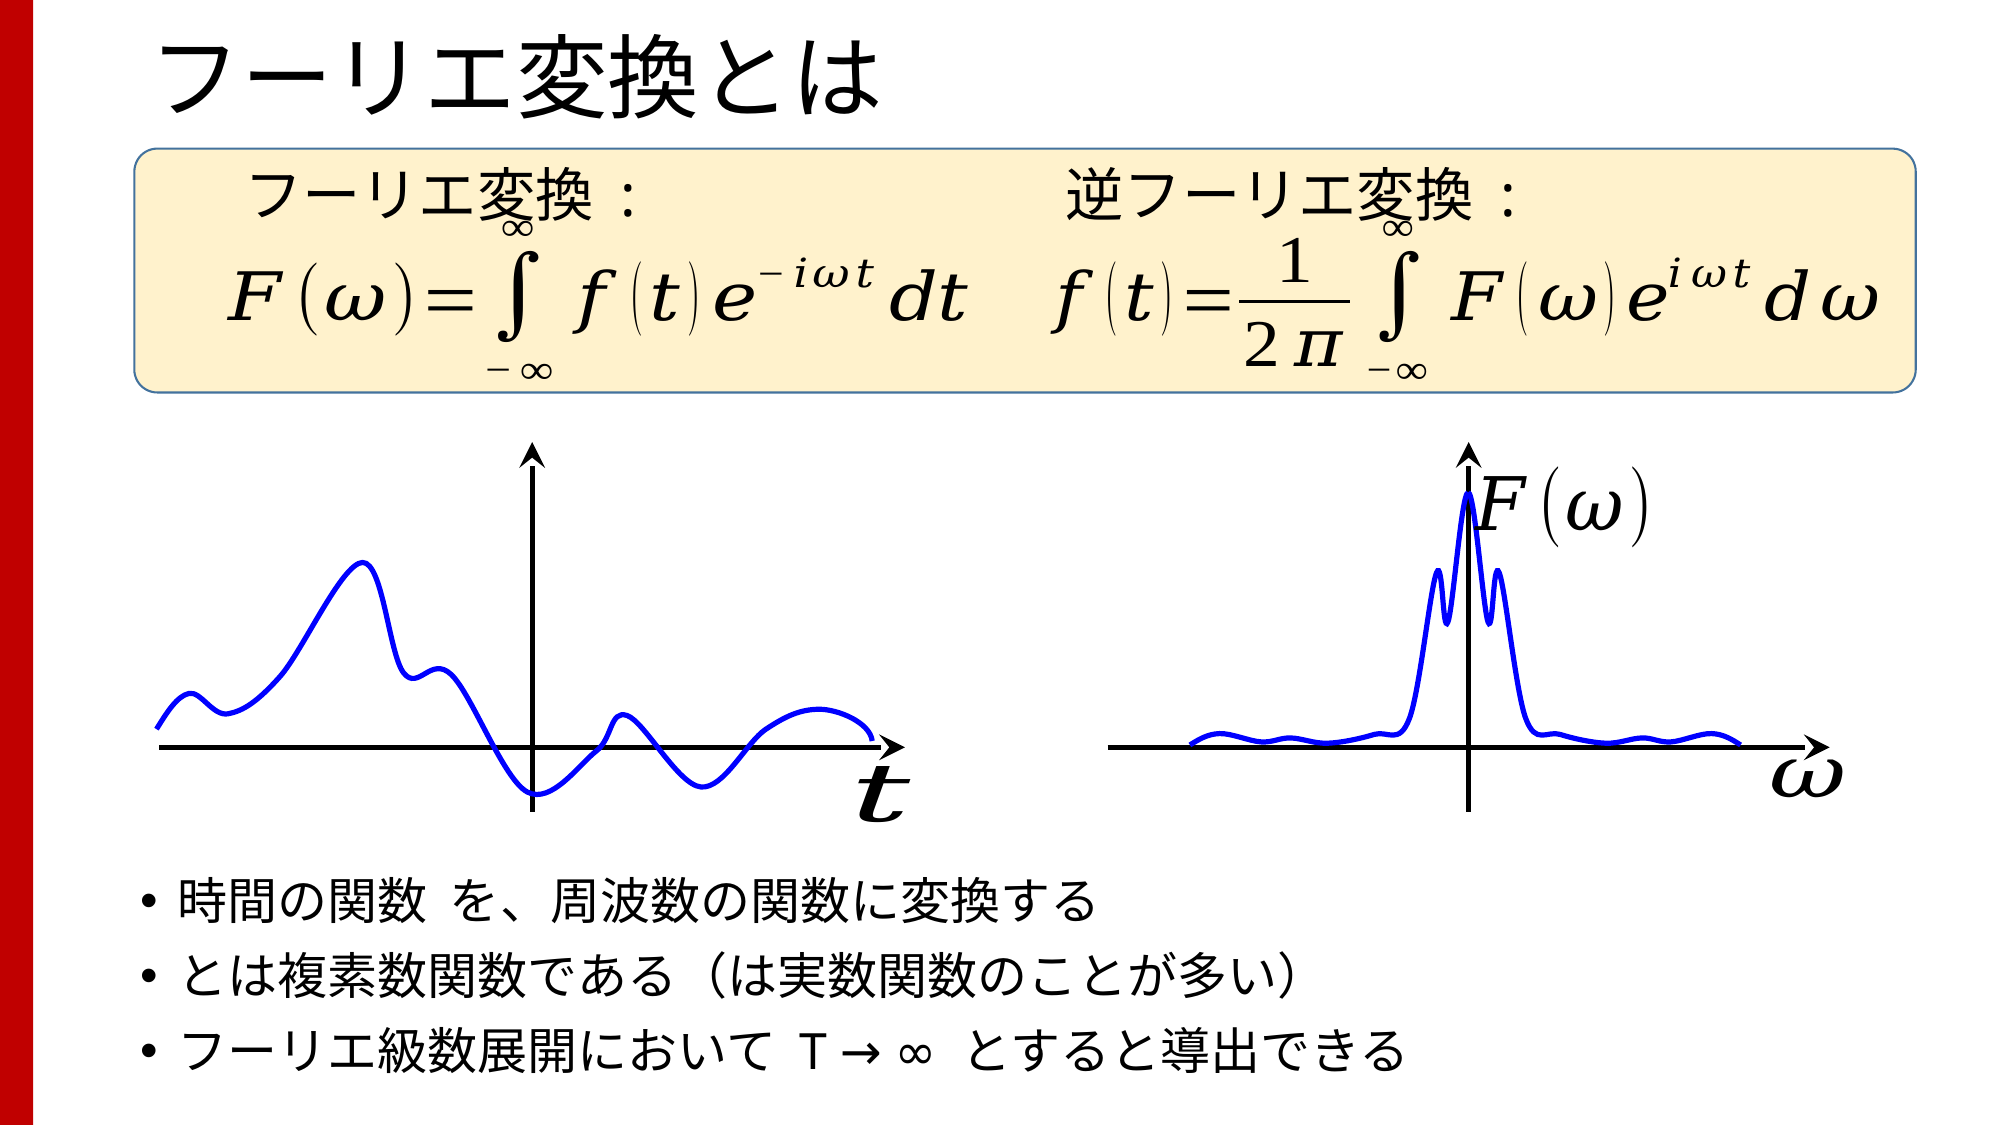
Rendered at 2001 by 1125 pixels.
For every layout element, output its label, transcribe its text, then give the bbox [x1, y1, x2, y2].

title フーリエ変換とは [134, 21, 1958, 142]
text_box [134, 148, 1916, 393]
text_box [156, 441, 1853, 841]
